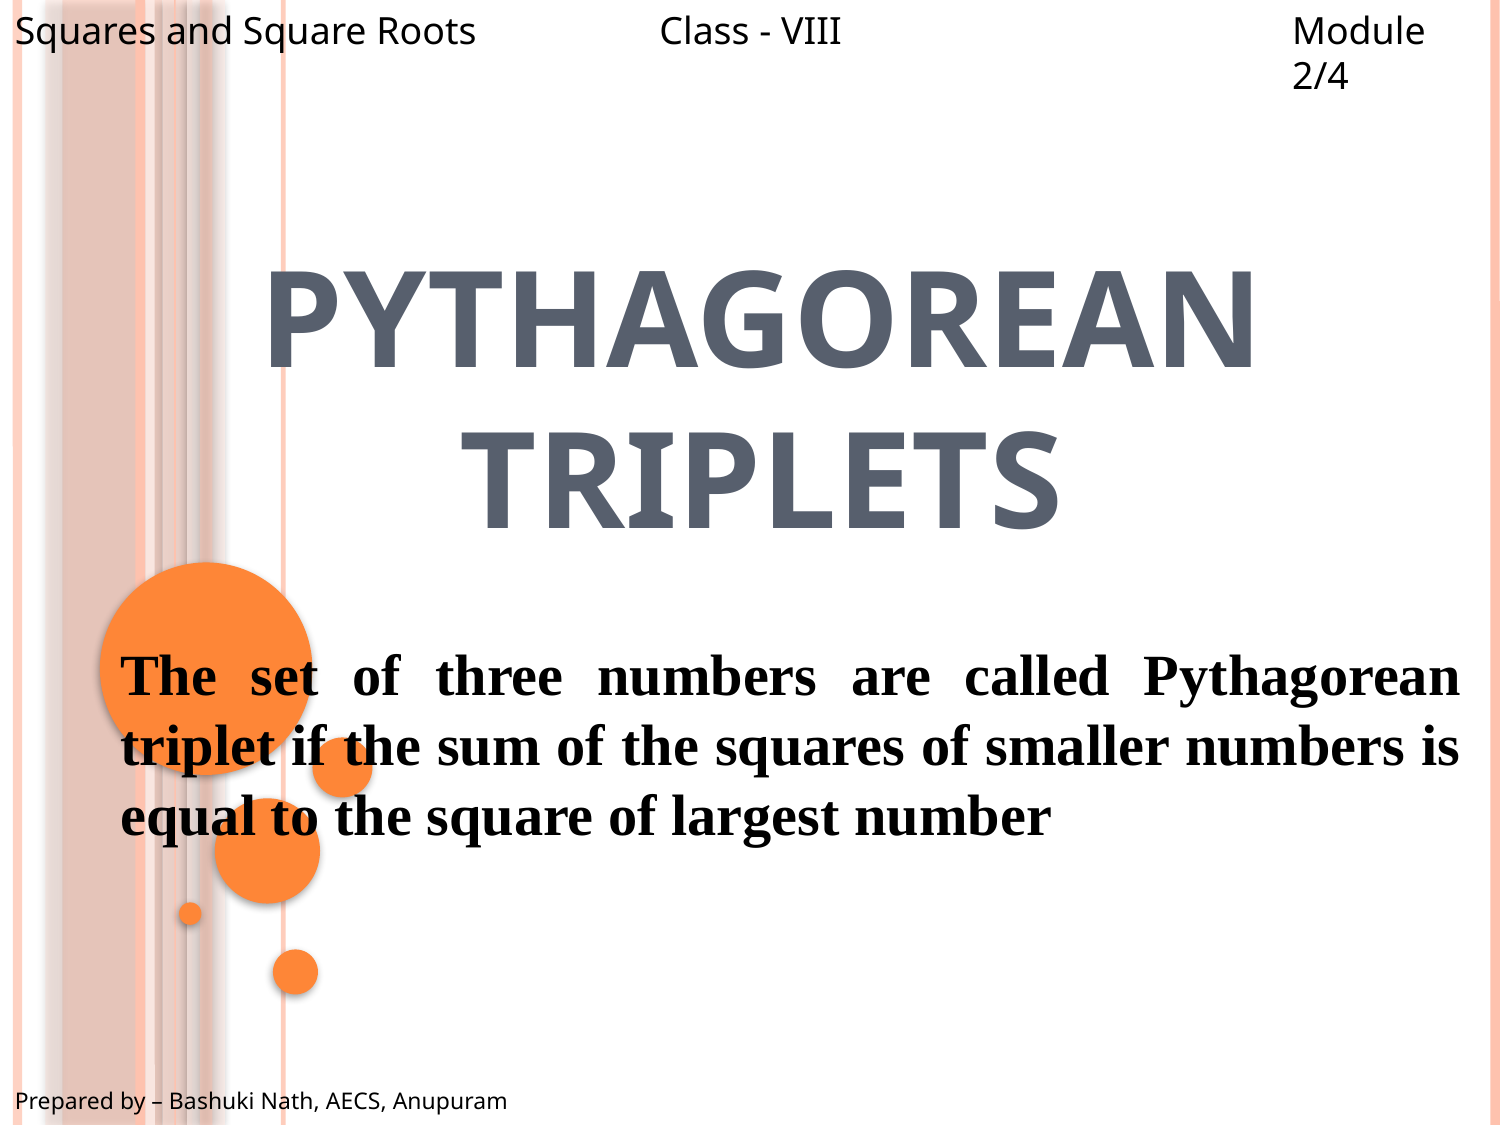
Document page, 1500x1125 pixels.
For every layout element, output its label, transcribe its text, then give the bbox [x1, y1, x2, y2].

title Pythagorean triplets [82, 222, 1442, 563]
text_box Class - VIII [644, 0, 879, 60]
text_box Module 2/4 [1277, 0, 1500, 105]
text_box The set of three numbers are called Pythagorean triplet if the sum of the squares of smaller numbers is equal to the square of largest number [105, 629, 1477, 855]
text_box Squares and Square Roots [0, 0, 504, 60]
text_box Prepared by – Bashuki Nath, AECS, Anupuram [0, 1079, 539, 1122]
